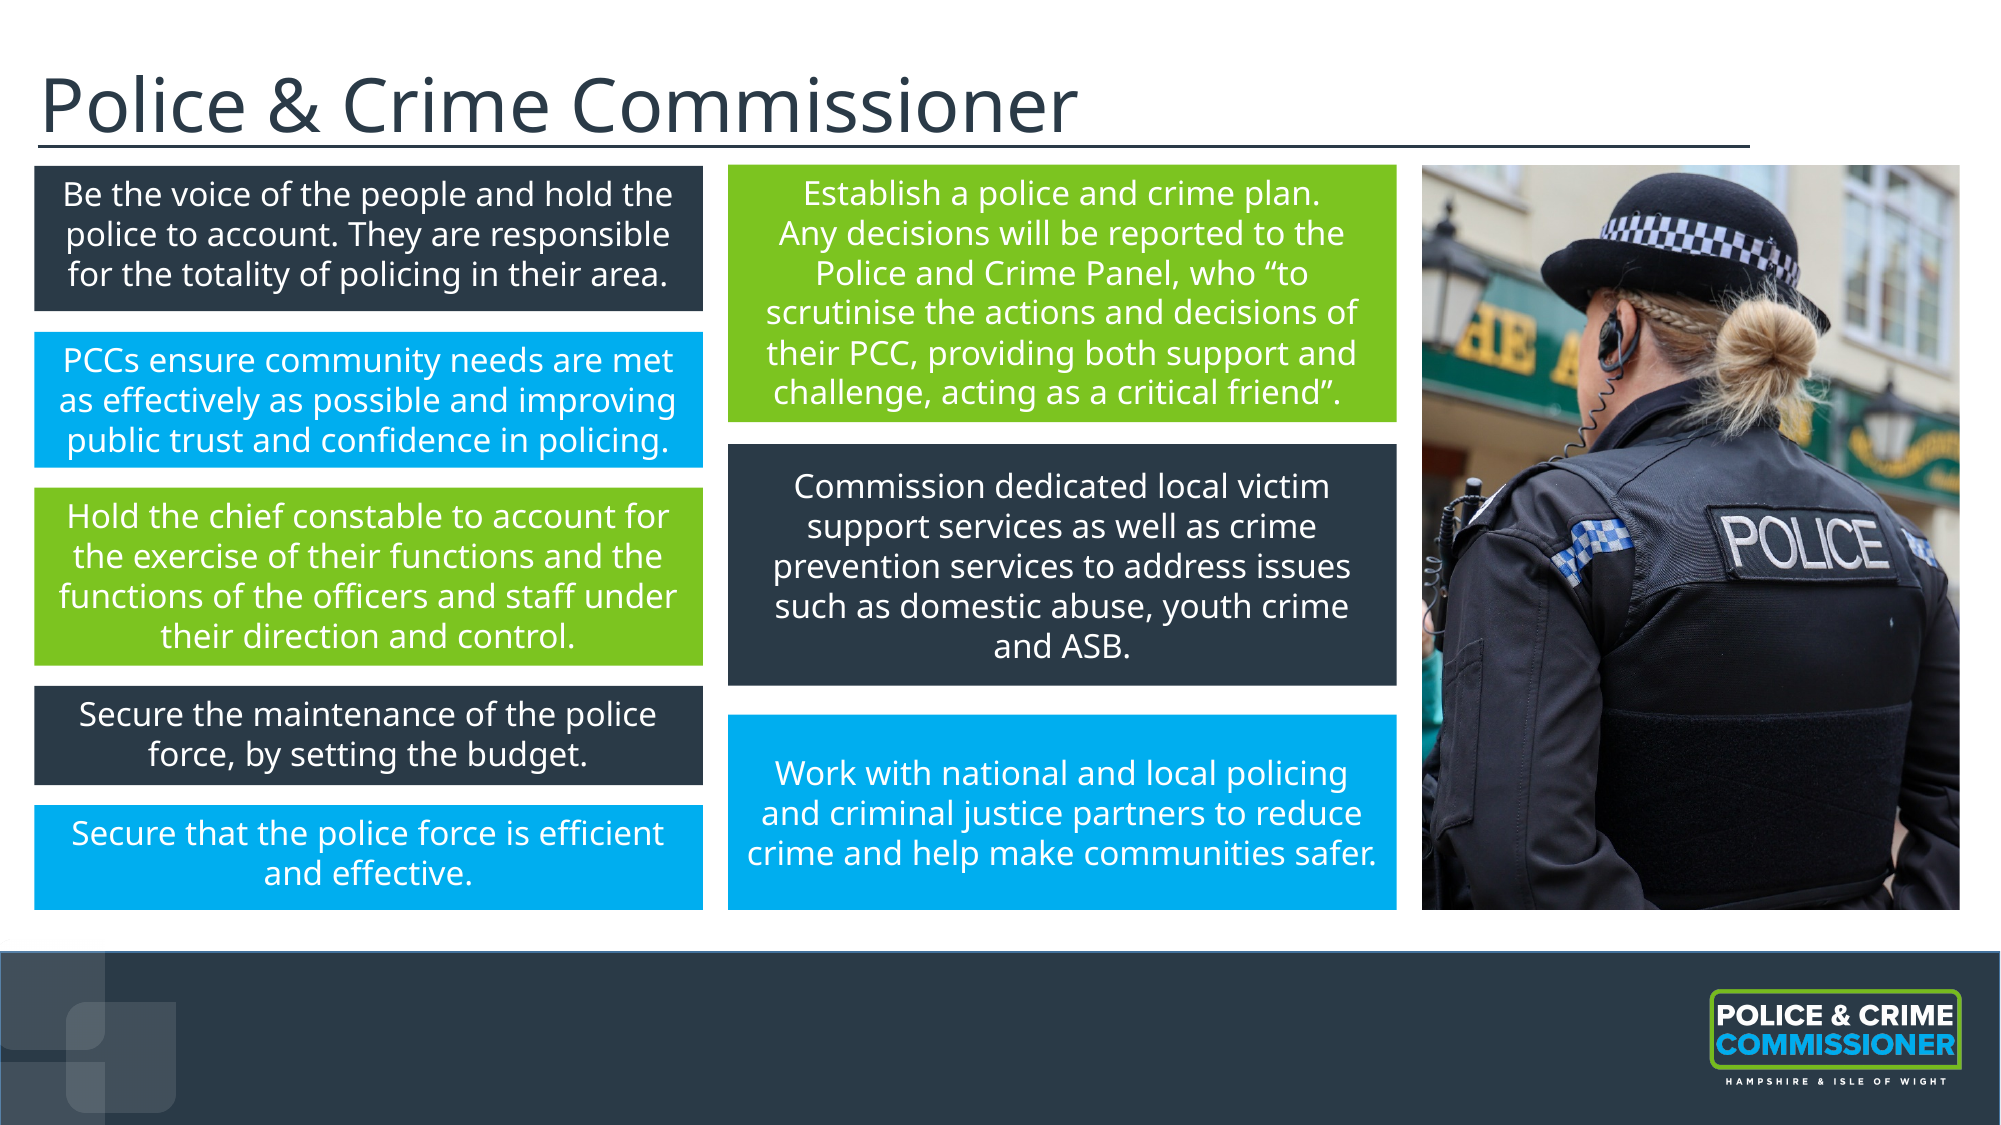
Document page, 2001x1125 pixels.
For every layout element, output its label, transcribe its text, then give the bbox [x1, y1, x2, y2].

text_box Hold the chief constable to account for the exercise of their functions and the functions of the officers and staff under their direction and control. [33, 487, 704, 667]
title Police & Crime Commissioner [24, 0, 1774, 210]
text_box Secure that the police force is efficient and effective. [33, 804, 704, 911]
text_box Commission dedicated local victim support services as well as crime prevention services to address issues such as domestic abuse, youth crime and ASB. [727, 443, 1398, 687]
text_box Work with national and local policing and criminal justice partners to reduce crime and help make communities safer. [727, 713, 1398, 911]
text_box Secure the maintenance of the police force, by setting the budget. [33, 685, 704, 786]
picture [1422, 165, 1960, 911]
text_box Be the voice of the people and hold the police to account. They are responsible for the totality of policing in their area. [33, 165, 704, 312]
text_box Establish a police and crime plan. Any decisions will be reported to the Police and Crime Panel, who “to scrutinise the actions and decisions of their PCC, providing both support and challenge, acting as a critical friend”. [727, 164, 1398, 423]
text_box PCCs ensure community needs are met as effectively as possible and improving public trust and confidence in policing. [33, 331, 704, 469]
picture [1698, 985, 1973, 1097]
